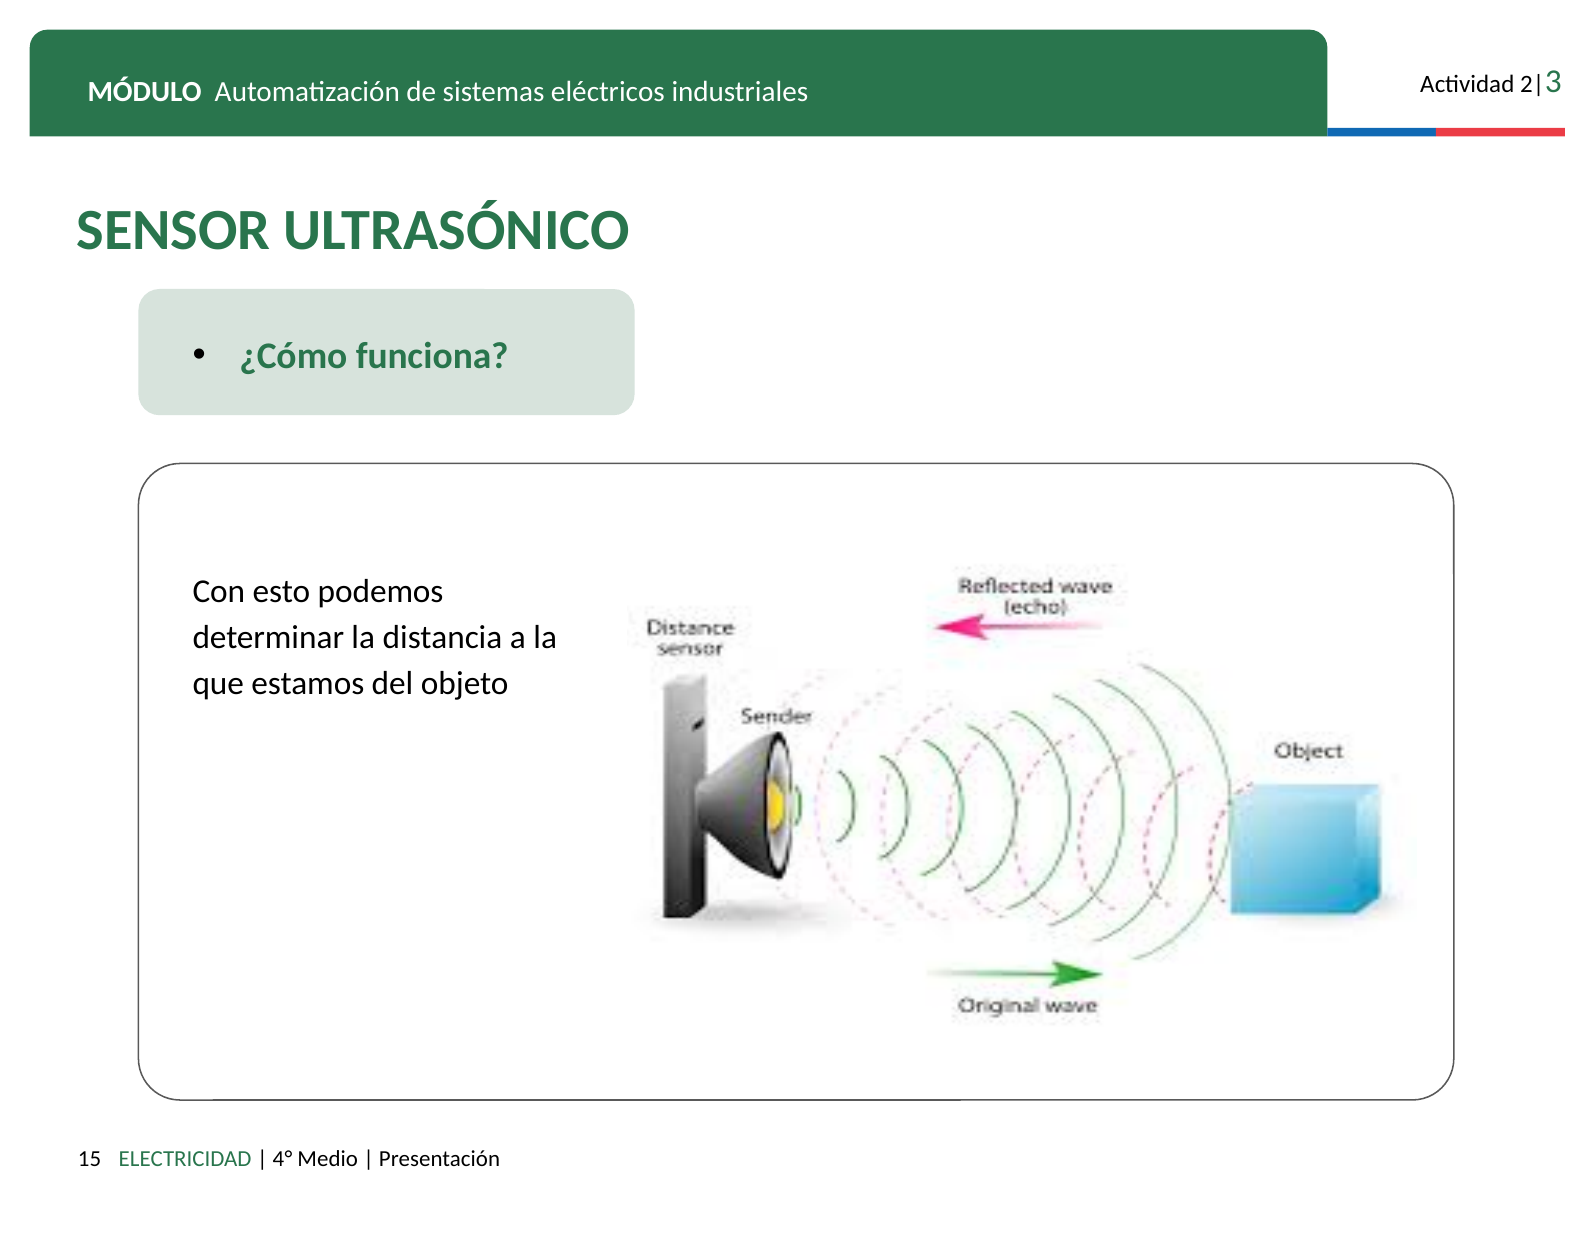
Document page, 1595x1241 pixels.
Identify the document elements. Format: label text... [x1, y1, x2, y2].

text_box [138, 288, 635, 416]
text_box SENSOR ULTRASÓNICO [61, 193, 886, 272]
text_box ¿Cómo funciona? [177, 293, 562, 407]
picture [627, 544, 1418, 1069]
text_box [138, 463, 1454, 1101]
text_box Con esto podemos determinar la distancia a la que estamos del objeto [177, 486, 595, 779]
